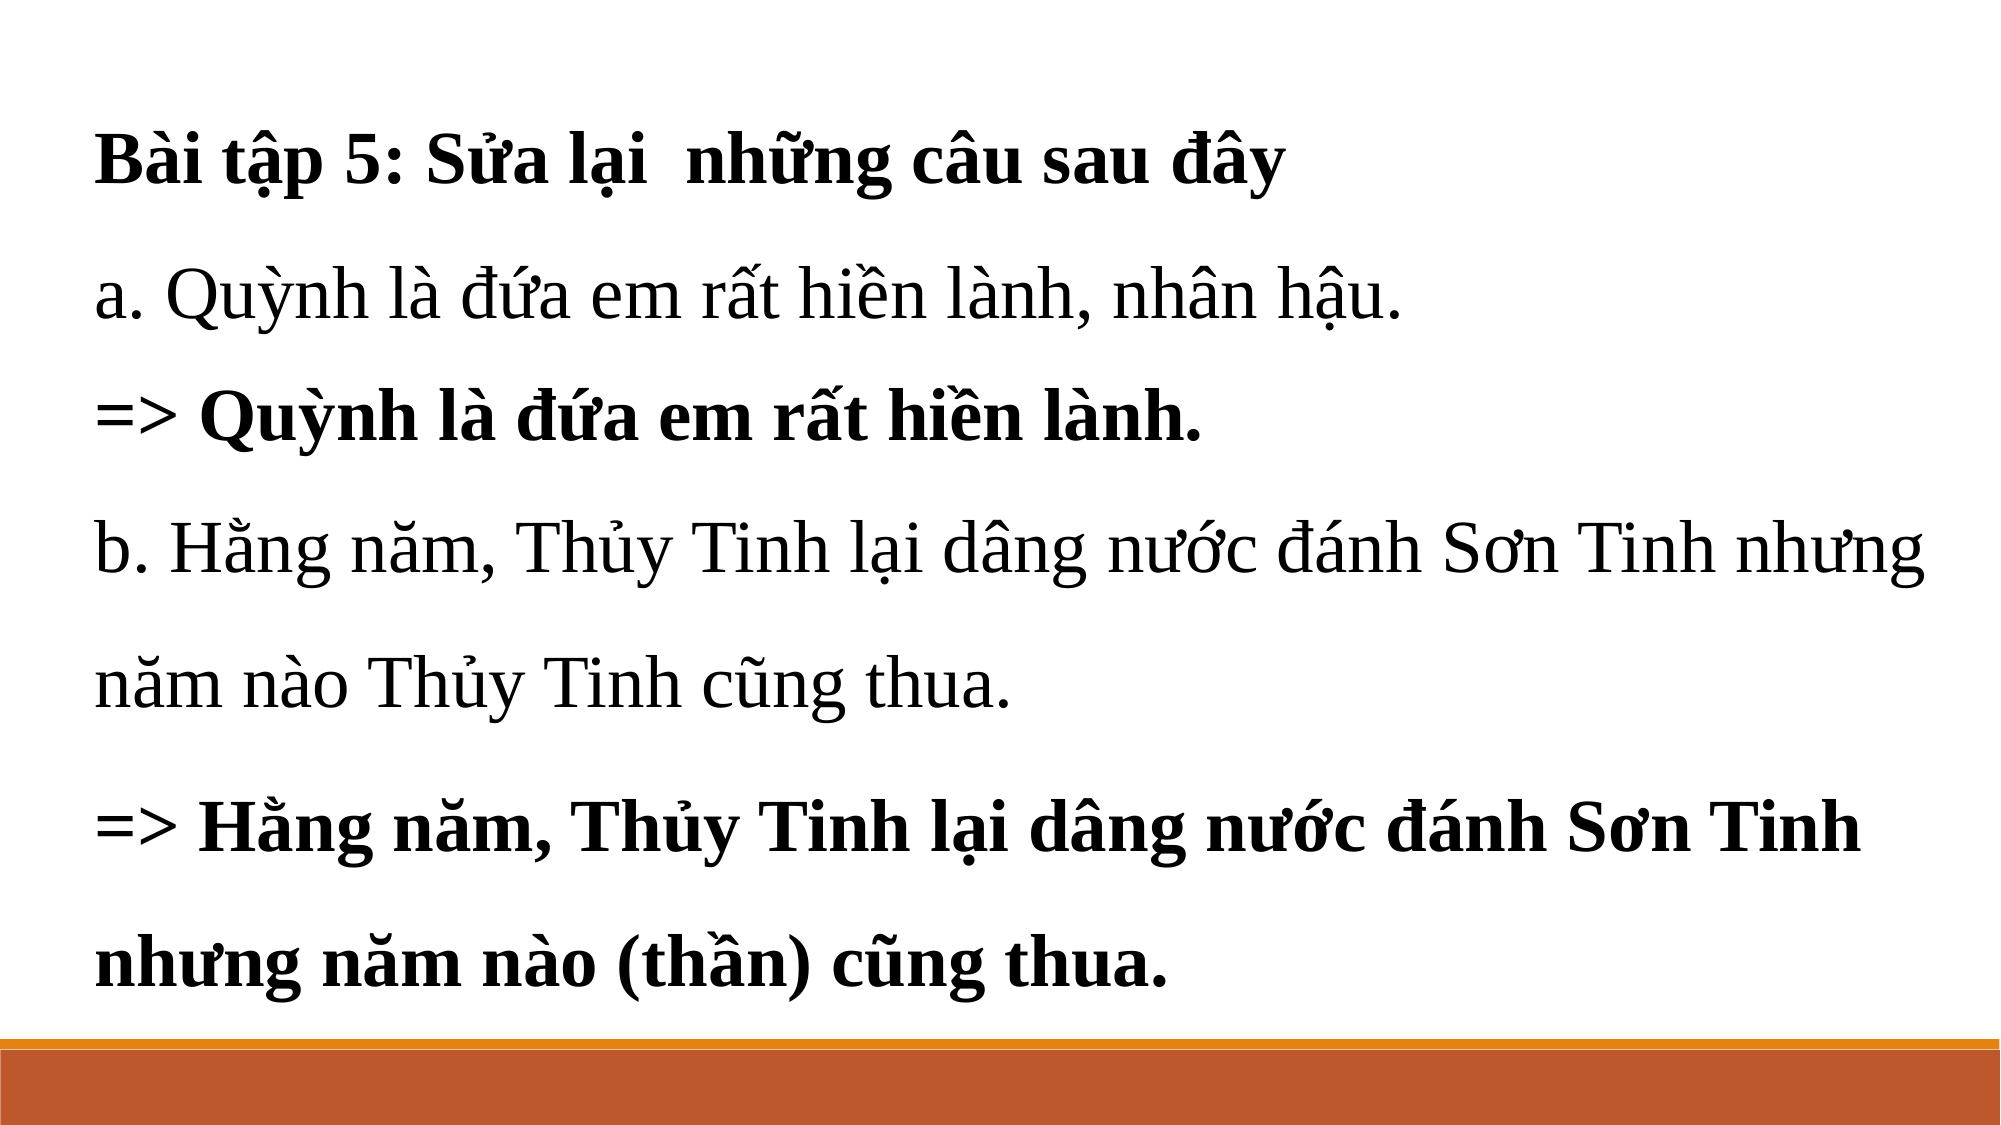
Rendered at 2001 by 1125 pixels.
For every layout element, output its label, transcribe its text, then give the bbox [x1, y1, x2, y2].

text_box Bài tập 5: Sửa lại những câu sau đây a. Quỳnh là đứa em rất hiền lành, nhân hậu. [79, 56, 1979, 342]
text_box b. Hằng năm, Thủy Tinh lại dâng nước đánh Sơn Tinh nhưng năm nào Thủy Tinh cũng thua. [79, 445, 1954, 724]
text_box => Hằng năm, Thủy Tinh lại dâng nước đánh Sơn Tinh nhưng năm nào (thần) cũng thua. [79, 724, 1954, 1010]
text_box => Quỳnh là đứa em rất hiền lành. [79, 313, 1420, 445]
